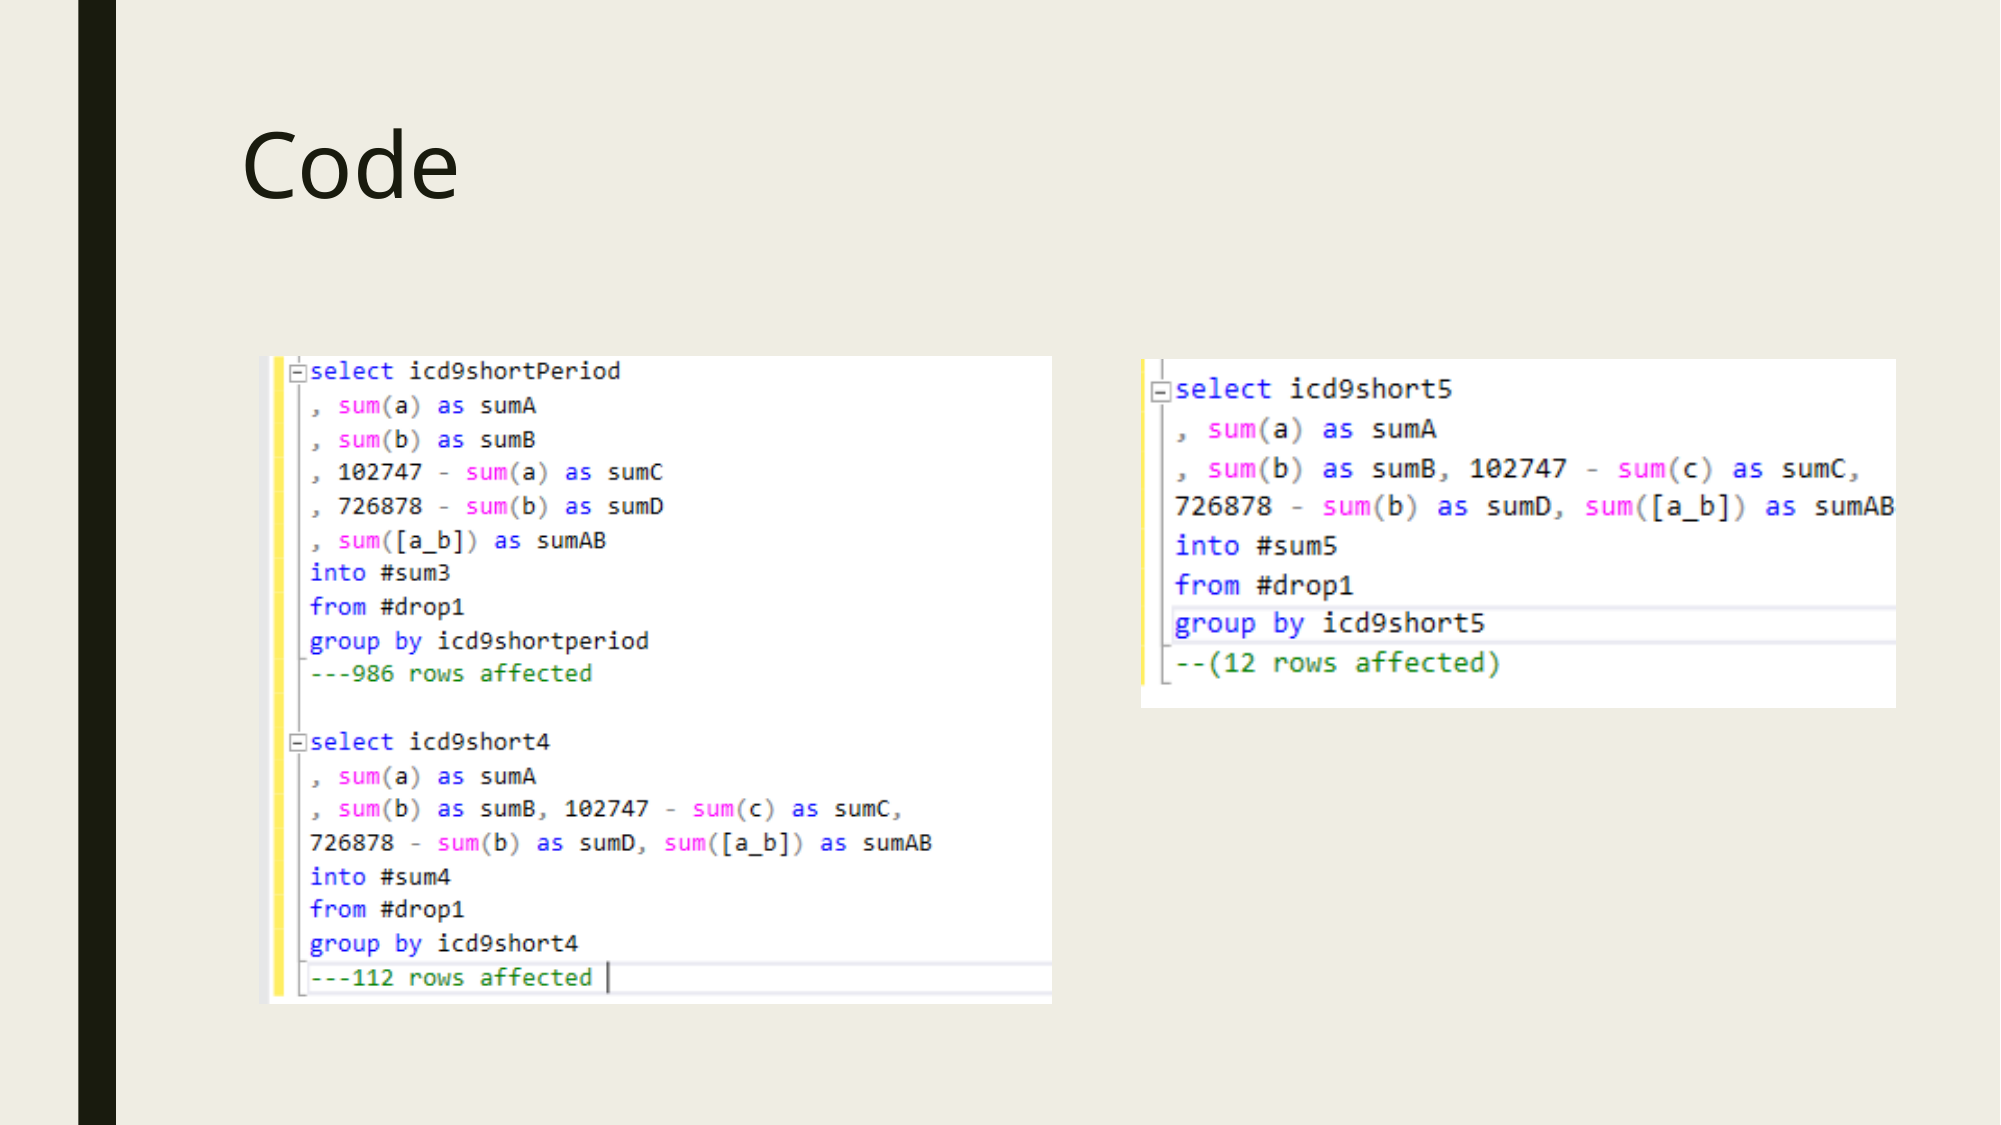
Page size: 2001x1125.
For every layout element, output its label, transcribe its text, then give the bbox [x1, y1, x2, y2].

title Code [225, 112, 1800, 357]
picture [1141, 359, 1896, 708]
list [259, 356, 1052, 1005]
